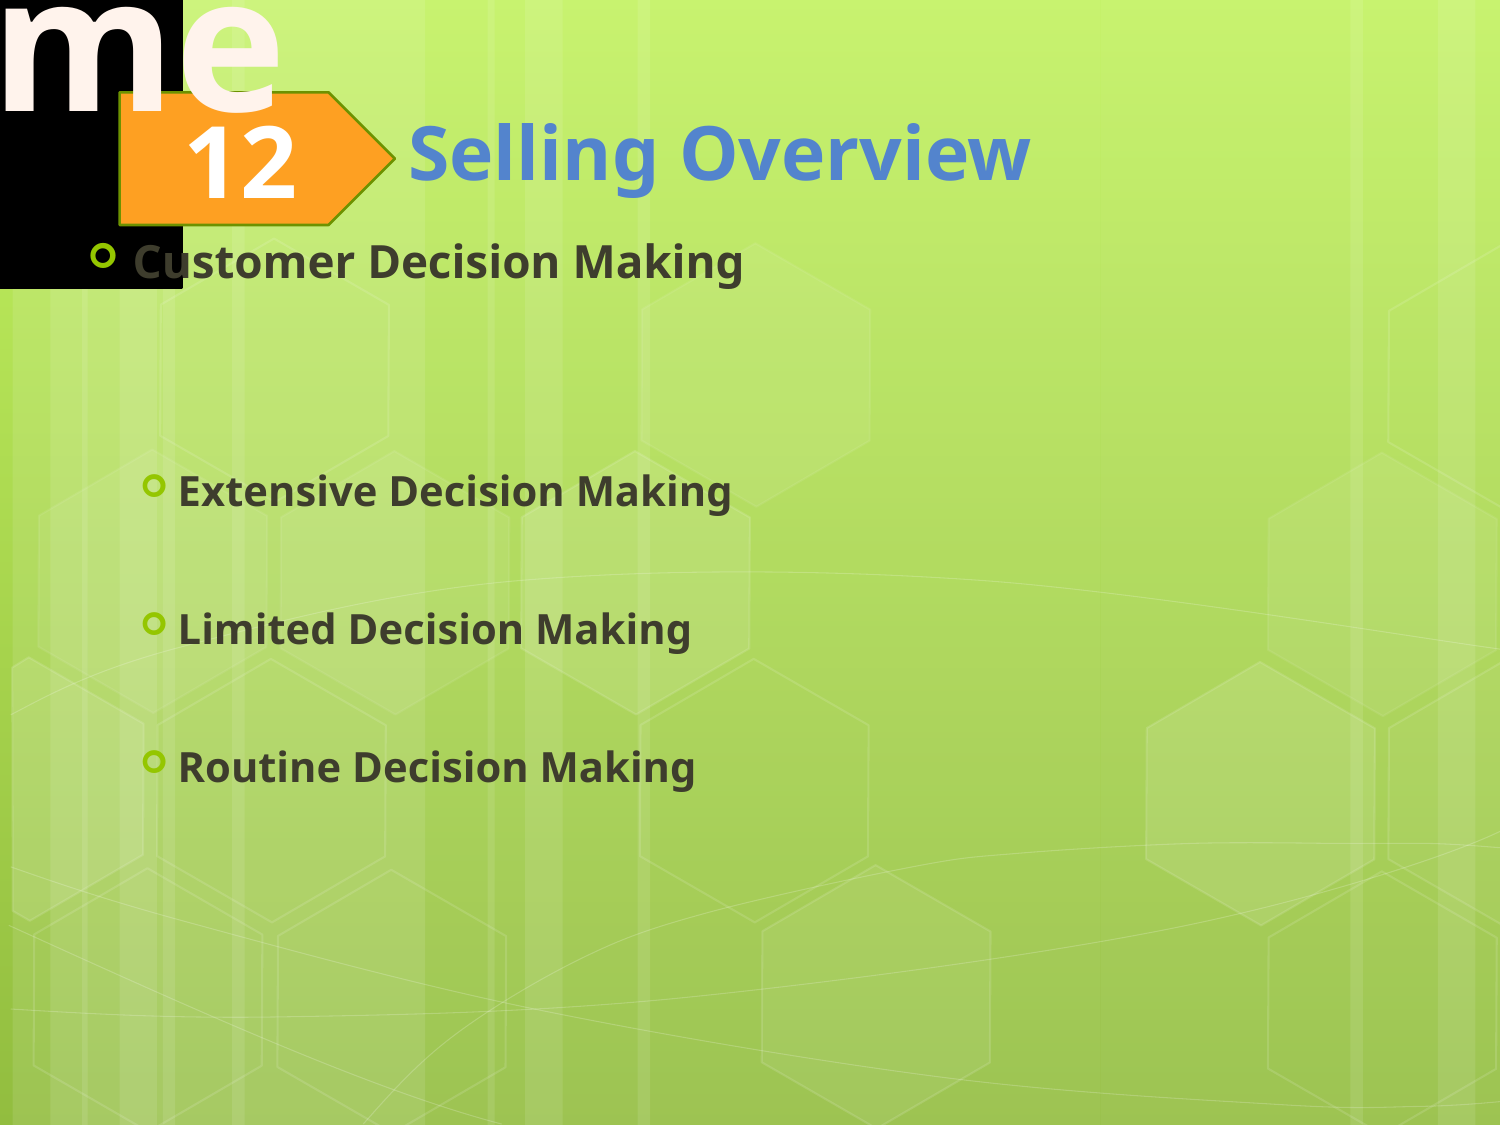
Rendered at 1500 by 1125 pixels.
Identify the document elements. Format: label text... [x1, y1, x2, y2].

list Customer Decision Making Extensive Decision Making Limited Decision Making Routine Decision Making [12, 224, 1476, 1110]
